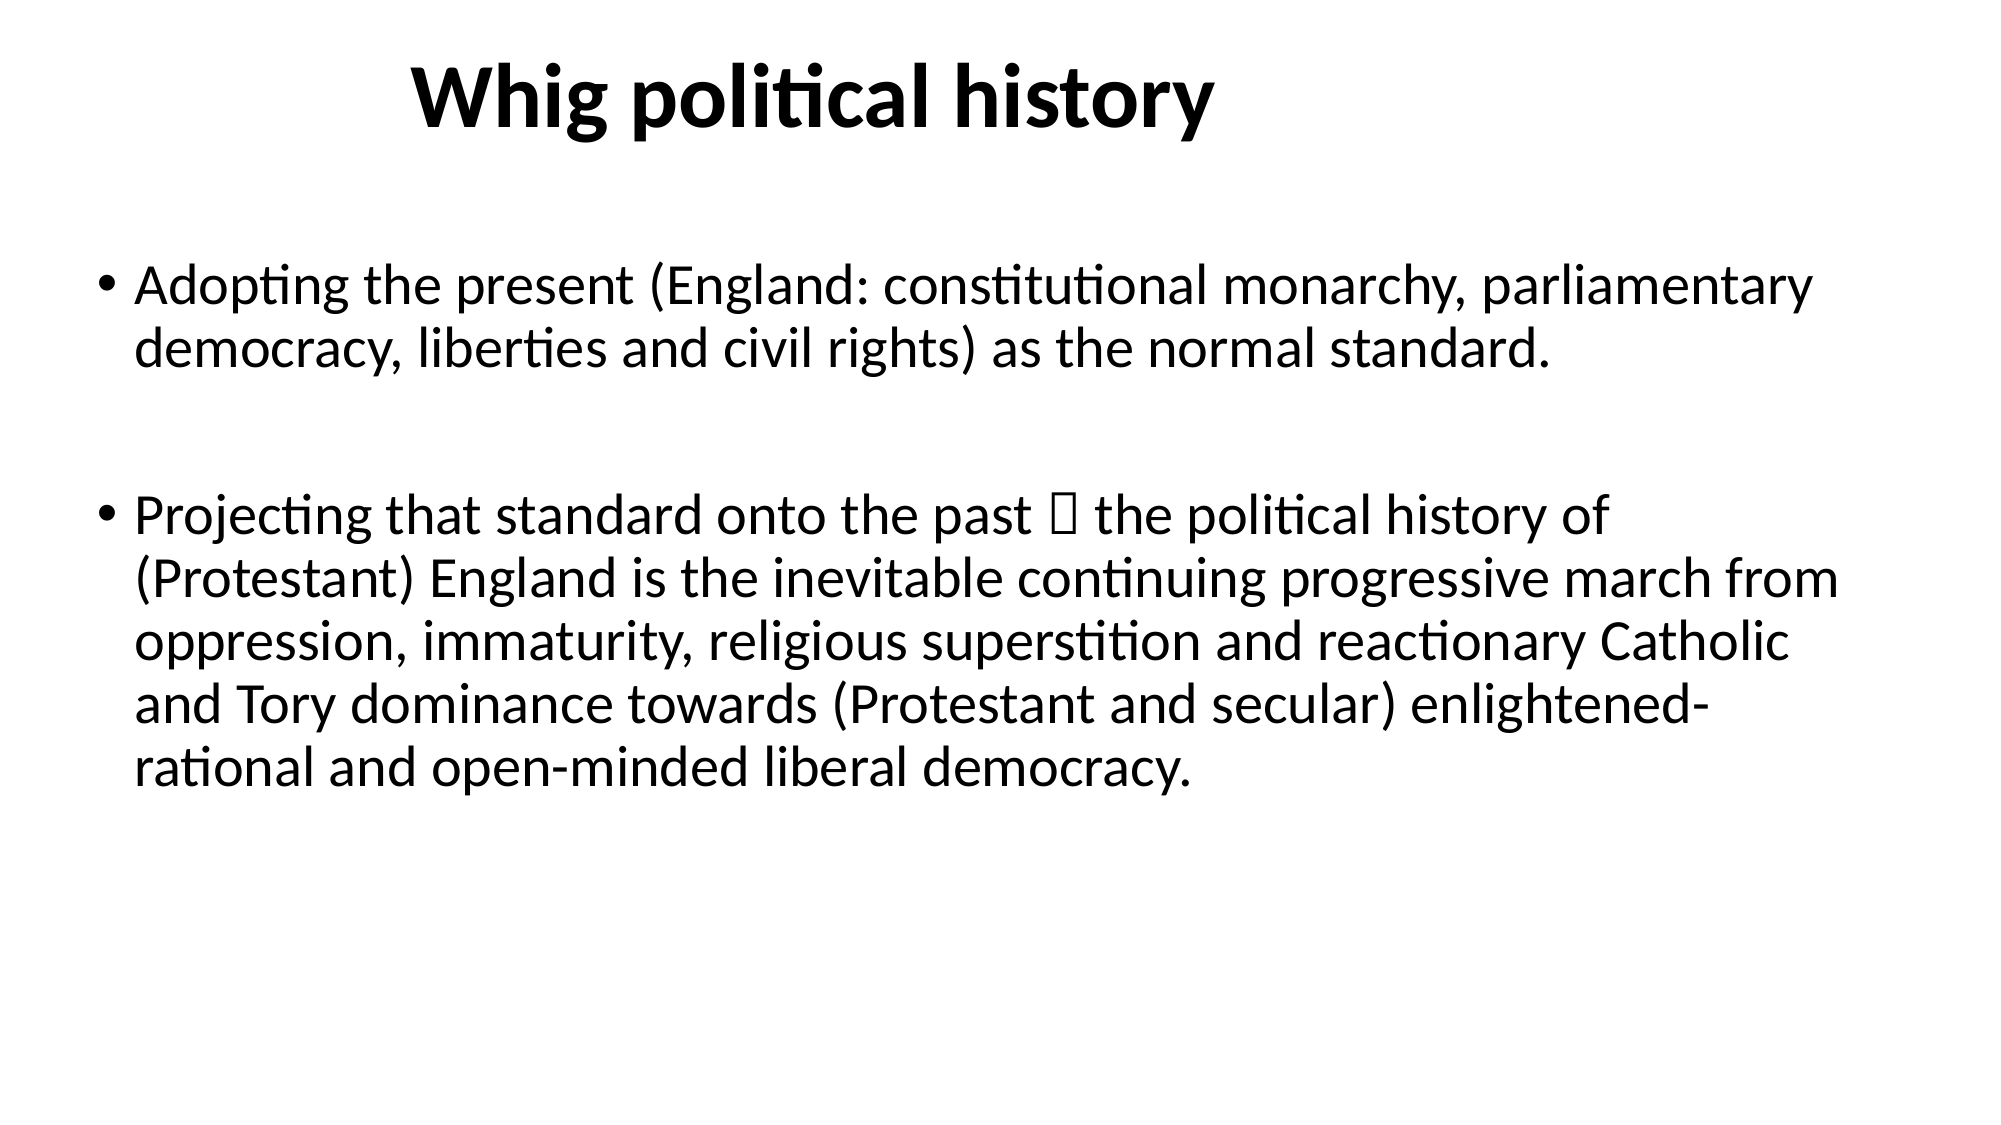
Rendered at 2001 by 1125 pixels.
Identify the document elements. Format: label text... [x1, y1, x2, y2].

list Adopting the present (England: constitutional monarchy, parliamentary democracy, liberties and civil rights) as the normal standard. Projecting that standard onto the past  the political history of (Protestant) England is the inevitable continuing progressive march from oppression, immaturity, religious superstition and reactionary Catholic and Tory dominance towards (Protestant and secular) enlightened-rational and open-minded liberal democracy. [81, 156, 1863, 1094]
title Whig political history [95, 0, 1863, 156]
